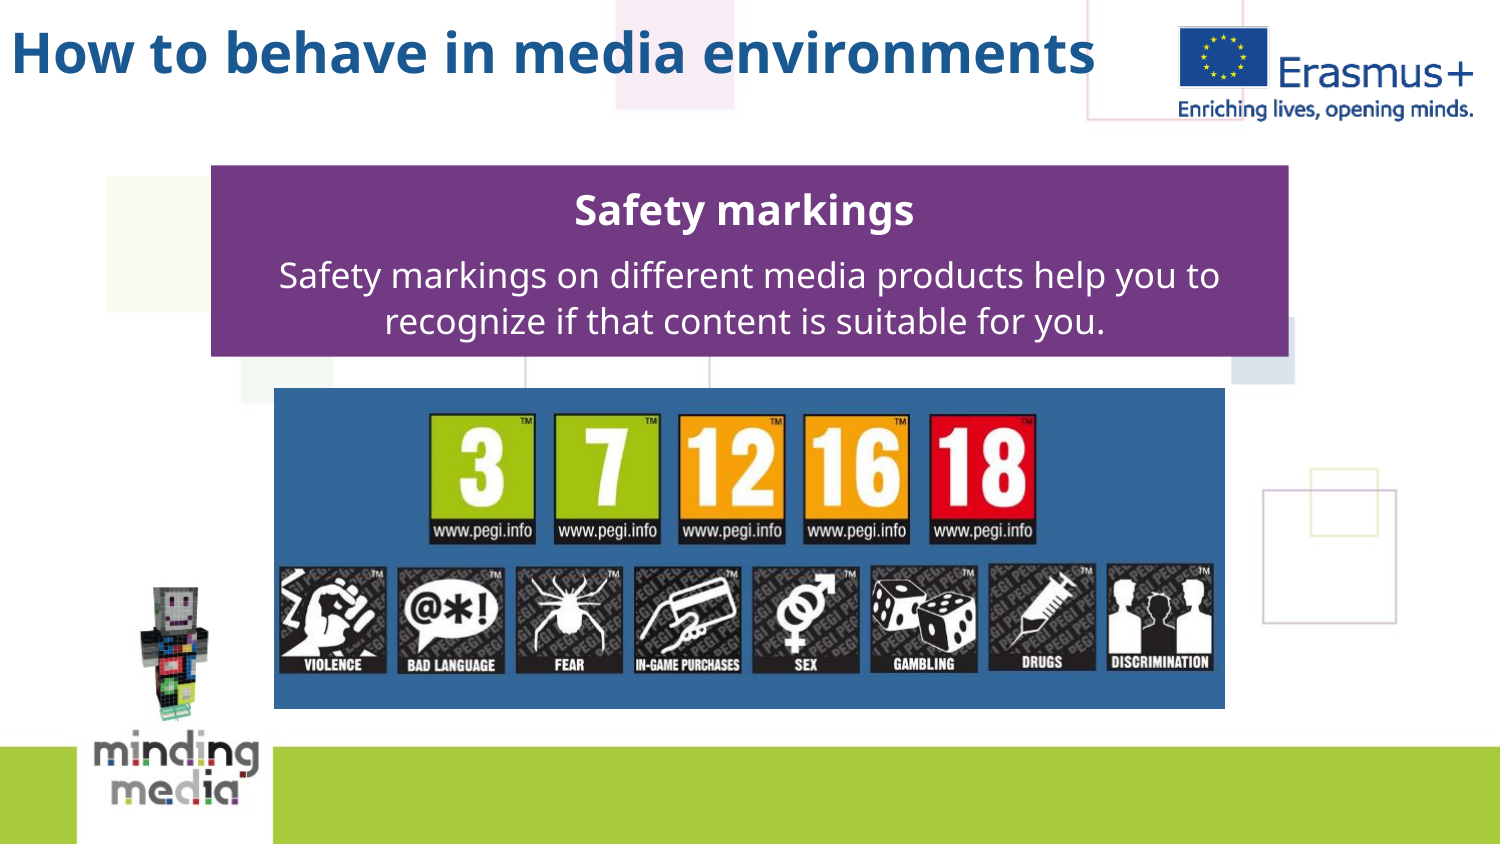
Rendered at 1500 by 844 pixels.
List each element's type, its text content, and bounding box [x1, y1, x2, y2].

picture [0, 0, 1500, 844]
text_box Safety markings Safety markings on different media products help you to recognize if that content is suitable for you. [211, 165, 1289, 357]
text_box How to behave in media environments [0, 9, 1144, 93]
